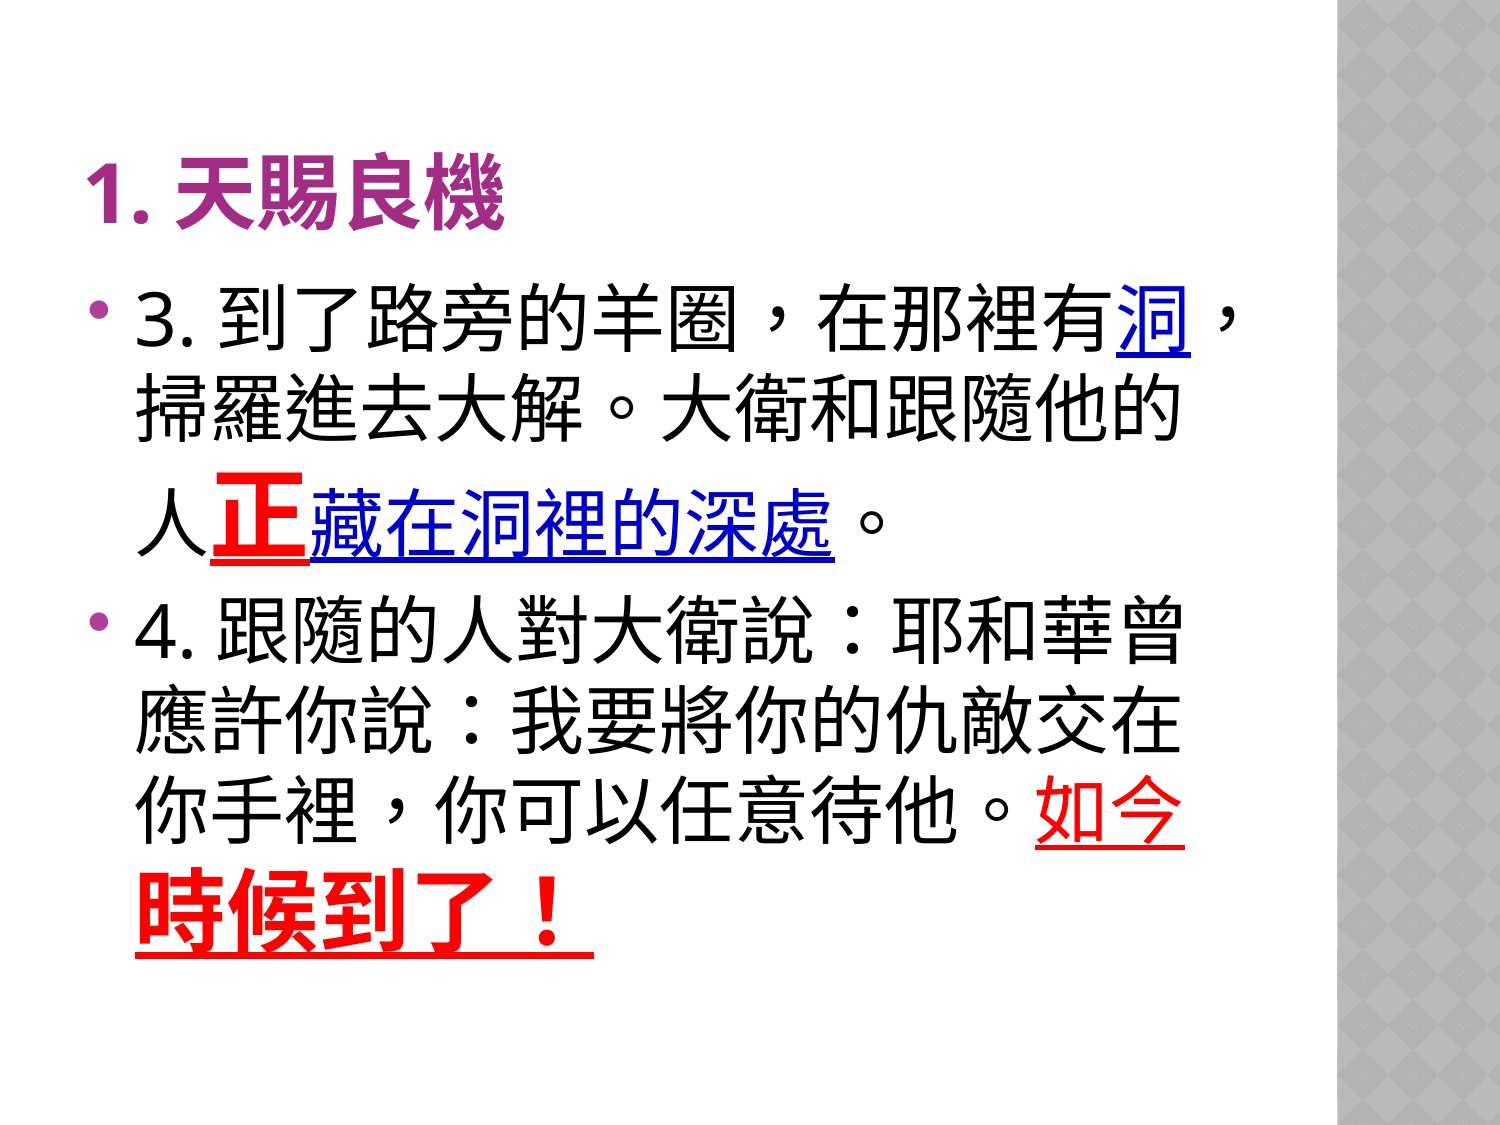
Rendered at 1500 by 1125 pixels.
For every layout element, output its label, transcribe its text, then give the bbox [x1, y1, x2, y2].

list 3.到了路旁的羊圈，在那裡有洞，掃羅進去大解。大衛和跟隨他的人正藏在洞裡的深處。 4.跟隨的人對大衛說：耶和華曾應許你說：我要將你的仇敵交在你手裡，你可以任意待他。如今時候到了！ [75, 264, 1263, 1059]
title 1.天賜良機 [75, 52, 1263, 240]
